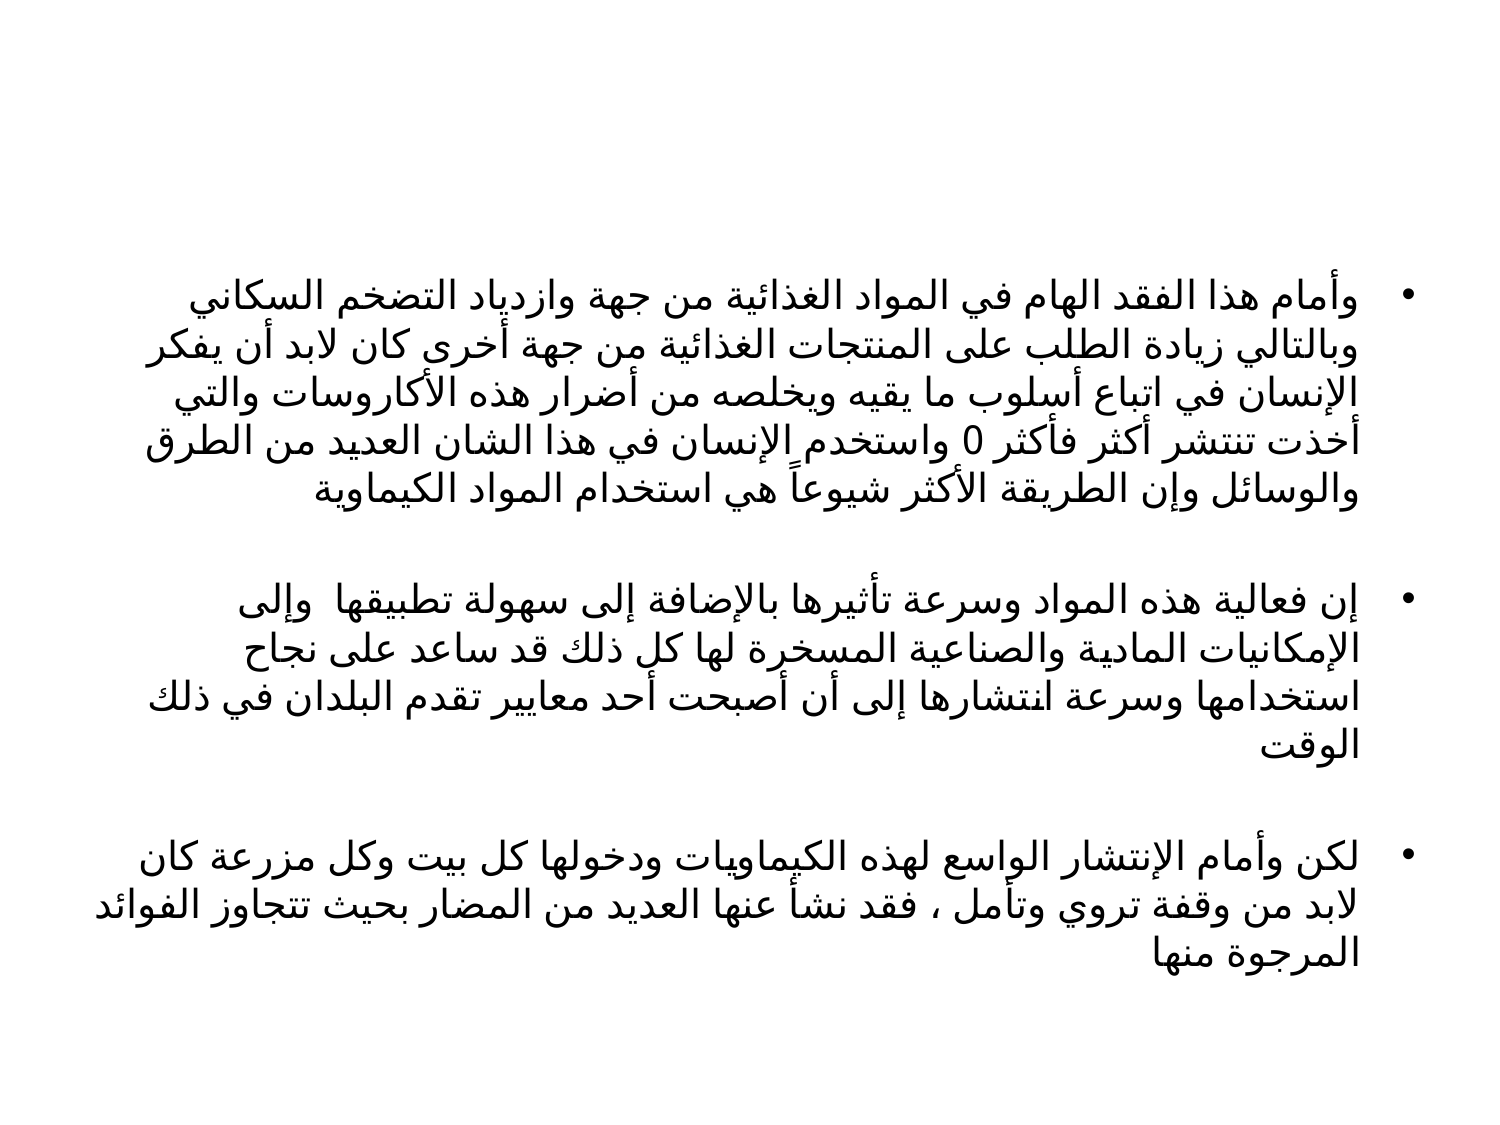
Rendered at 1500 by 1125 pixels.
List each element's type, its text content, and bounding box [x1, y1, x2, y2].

list وأمام هذا الفقد الهام في المواد الغذائية من جهة وازدياد التضخم السكاني وبالتالي زيادة الطلب على المنتجات الغذائية من جهة أخرى كان لابد أن يفكر الإنسان في اتباع أسلوب ما يقيه ويخلصه من أضرار هذه الأكاروسات والتي أخذت تنتشر أكثر فأكثر 0 واستخدم الإنسان في هذا الشان العديد من الطرق والوسائل وإن الطريقة الأكثر شيوعاً هي استخدام المواد الكيماوية إن فعالية هذه المواد وسرعة تأثيرها بالإضافة إلى سهولة تطبيقها وإلى الإمكانيات المادية والصناعية المسخرة لها كل ذلك قد ساعد على نجاح استخدامها وسرعة انتشارها إلى أن أصبحت أحد معايير تقدم البلدان في ذلك الوقت لكن وأمام الإنتشار الواسع لهذه الكيماويات ودخولها كل بيت وكل مزرعة كان لابد من وقفة تروي وتأمل ، فقد نشأ عنها العديد من المضار بحيث تتجاوز الفوائد المرجوة منها [75, 262, 1425, 1005]
